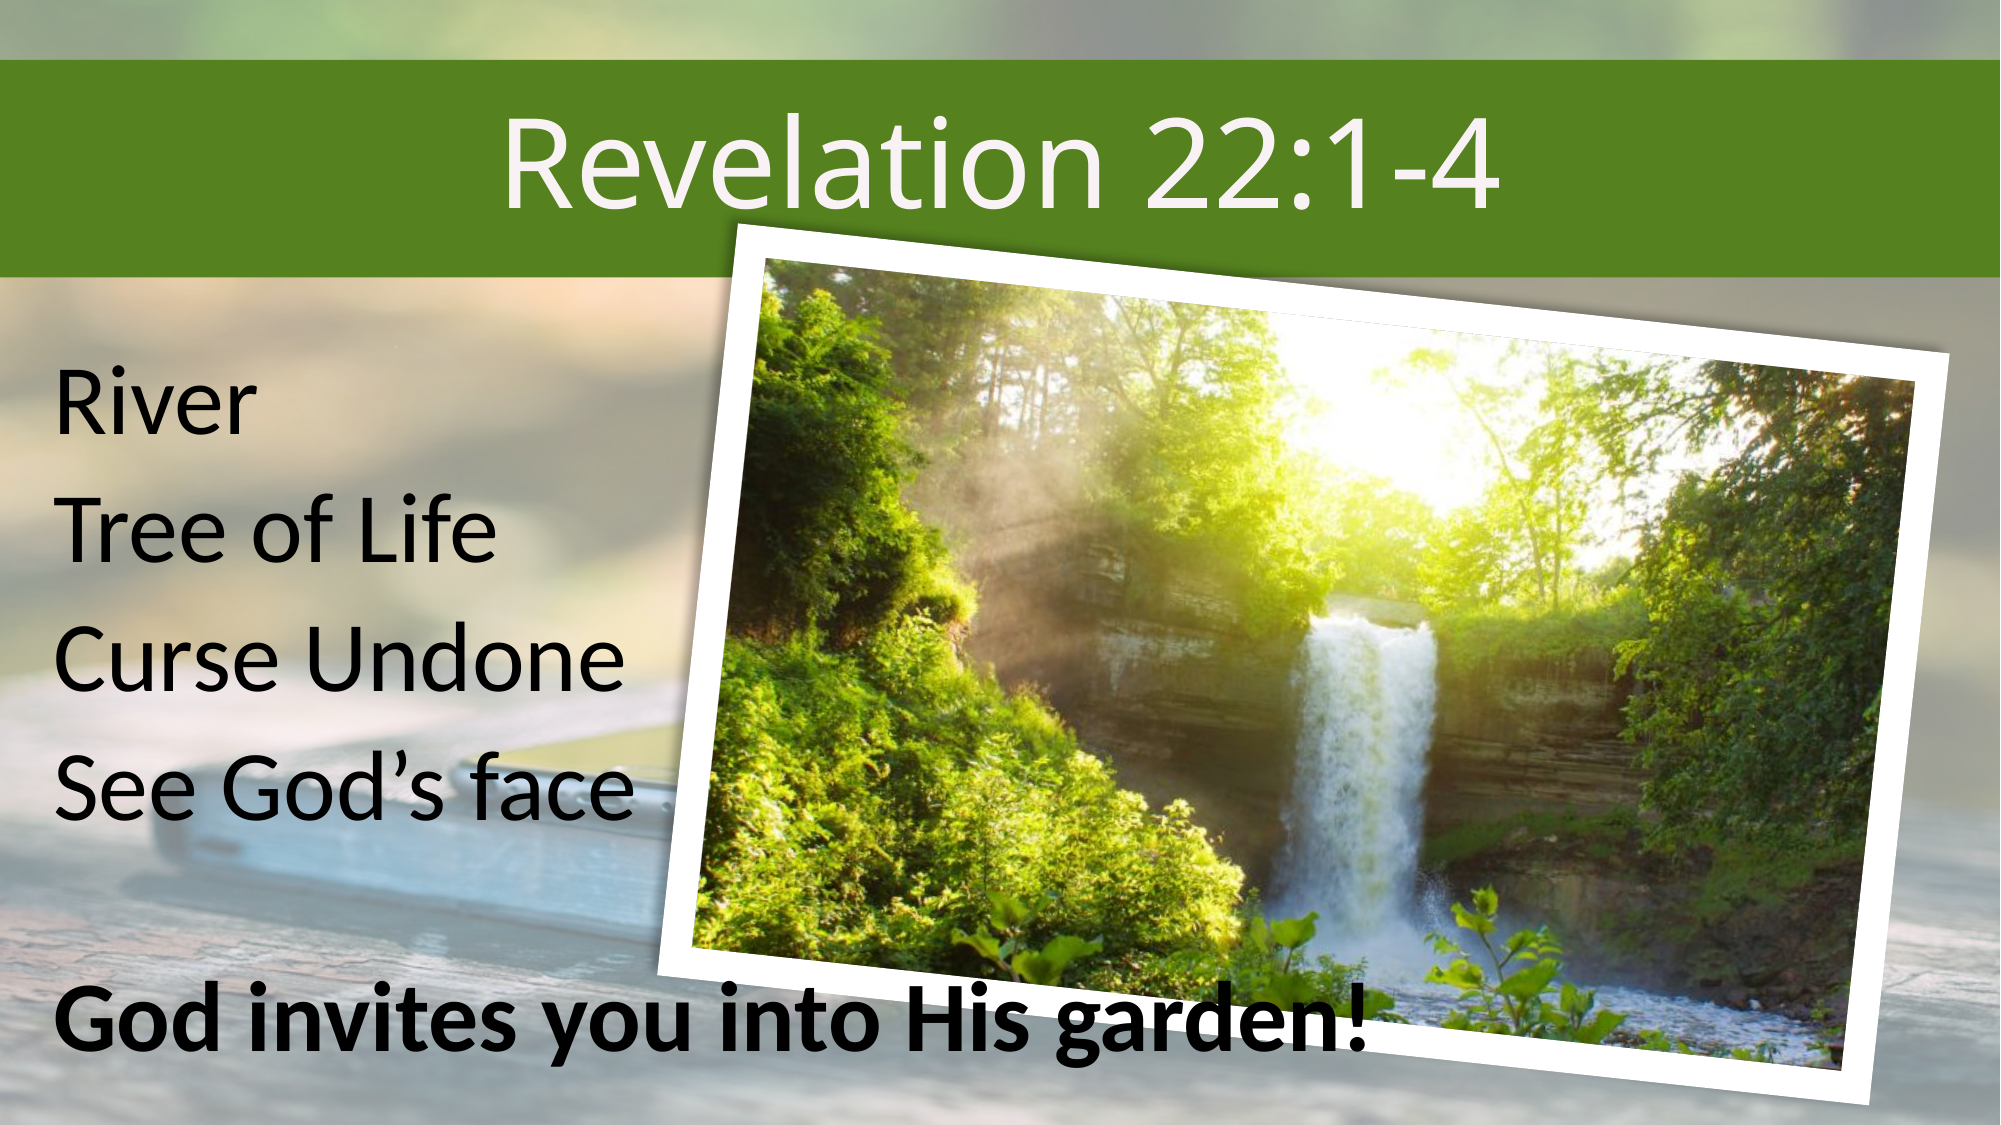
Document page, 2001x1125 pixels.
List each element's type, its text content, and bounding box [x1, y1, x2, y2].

title Revelation 22:1-4 [0, 59, 2000, 278]
picture [725, 259, 1915, 1012]
list River Tree of Life Curse Undone See God’s face God invites you into His garden! [38, 340, 1863, 1125]
